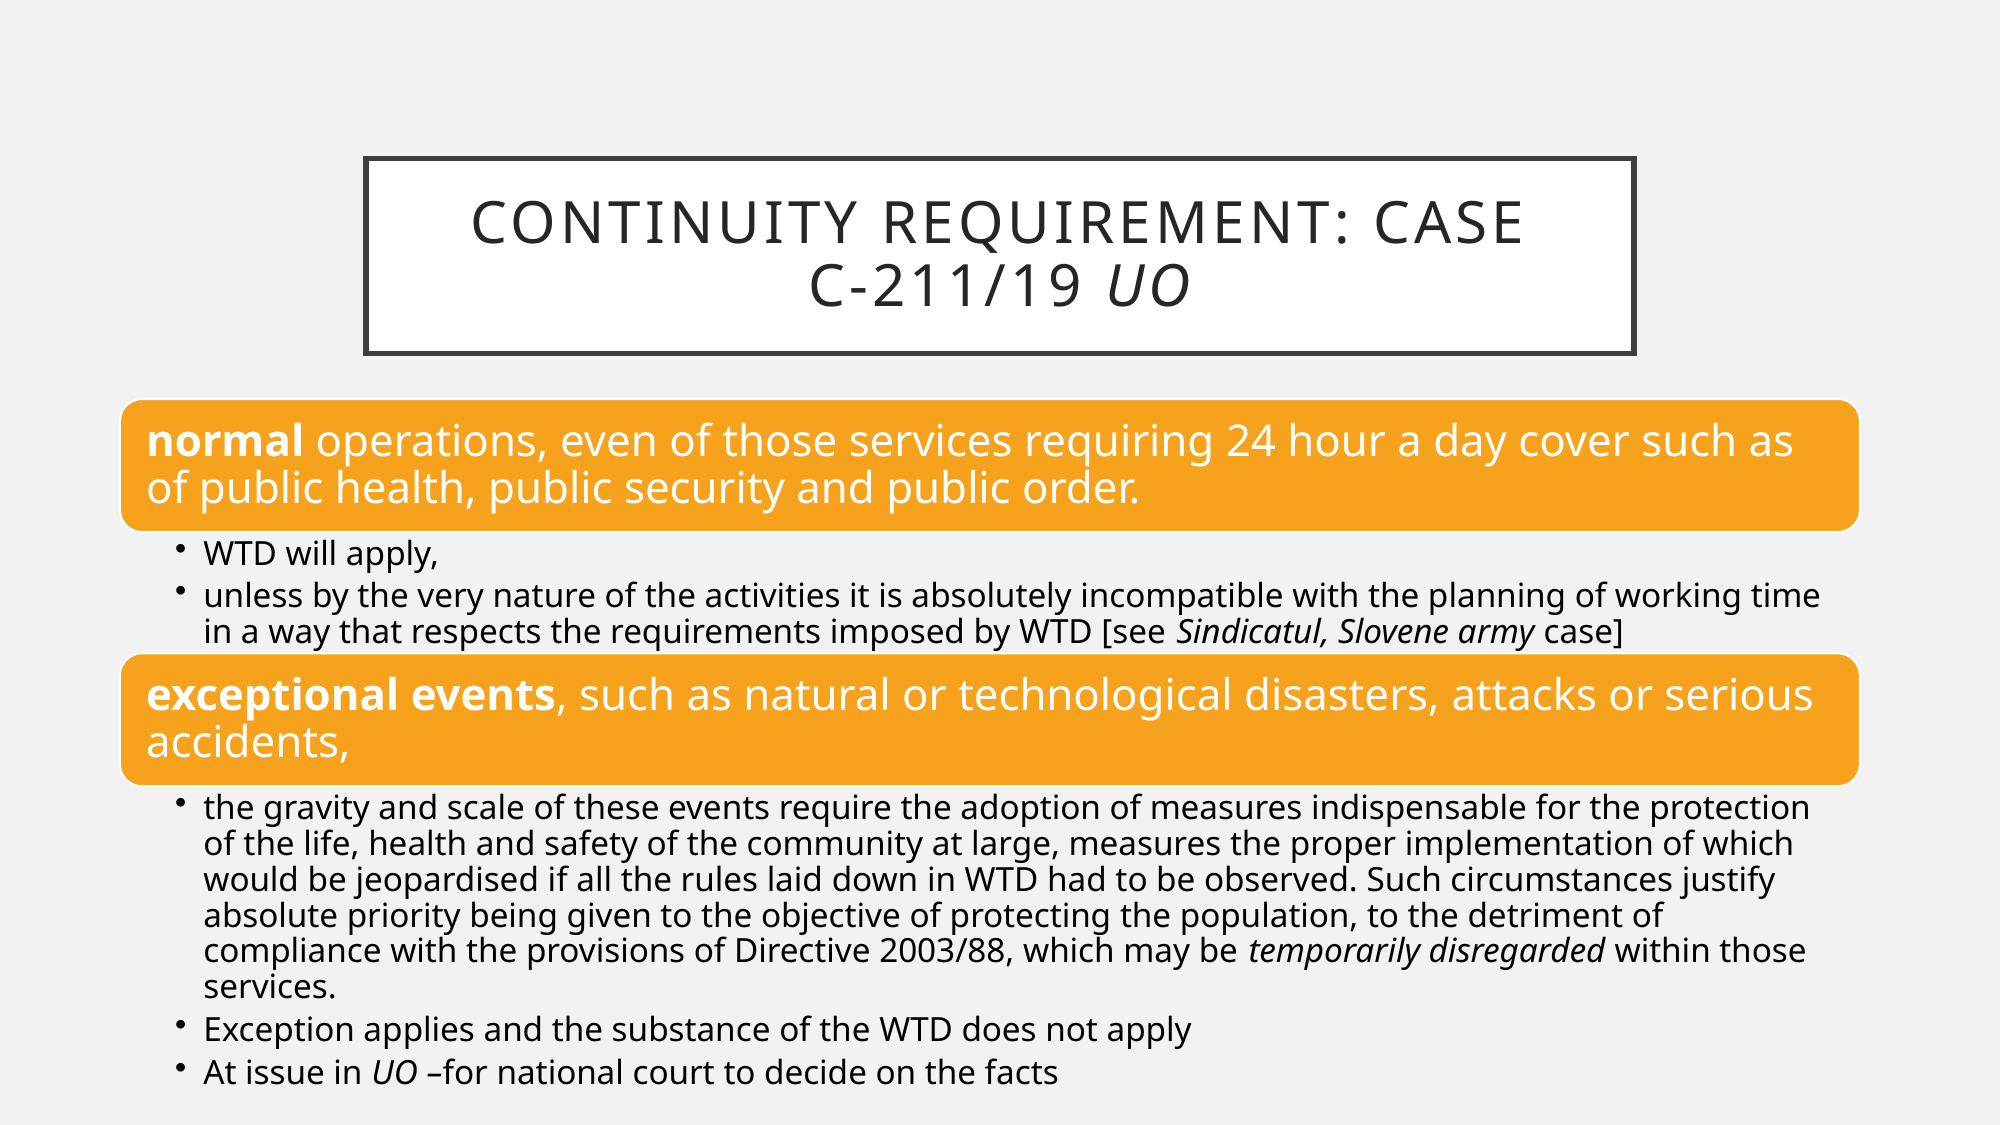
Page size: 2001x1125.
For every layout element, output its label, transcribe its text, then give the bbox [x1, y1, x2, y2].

title Continuity requirement: Case C‑211/19 UO [363, 156, 1637, 356]
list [119, 392, 1860, 1064]
